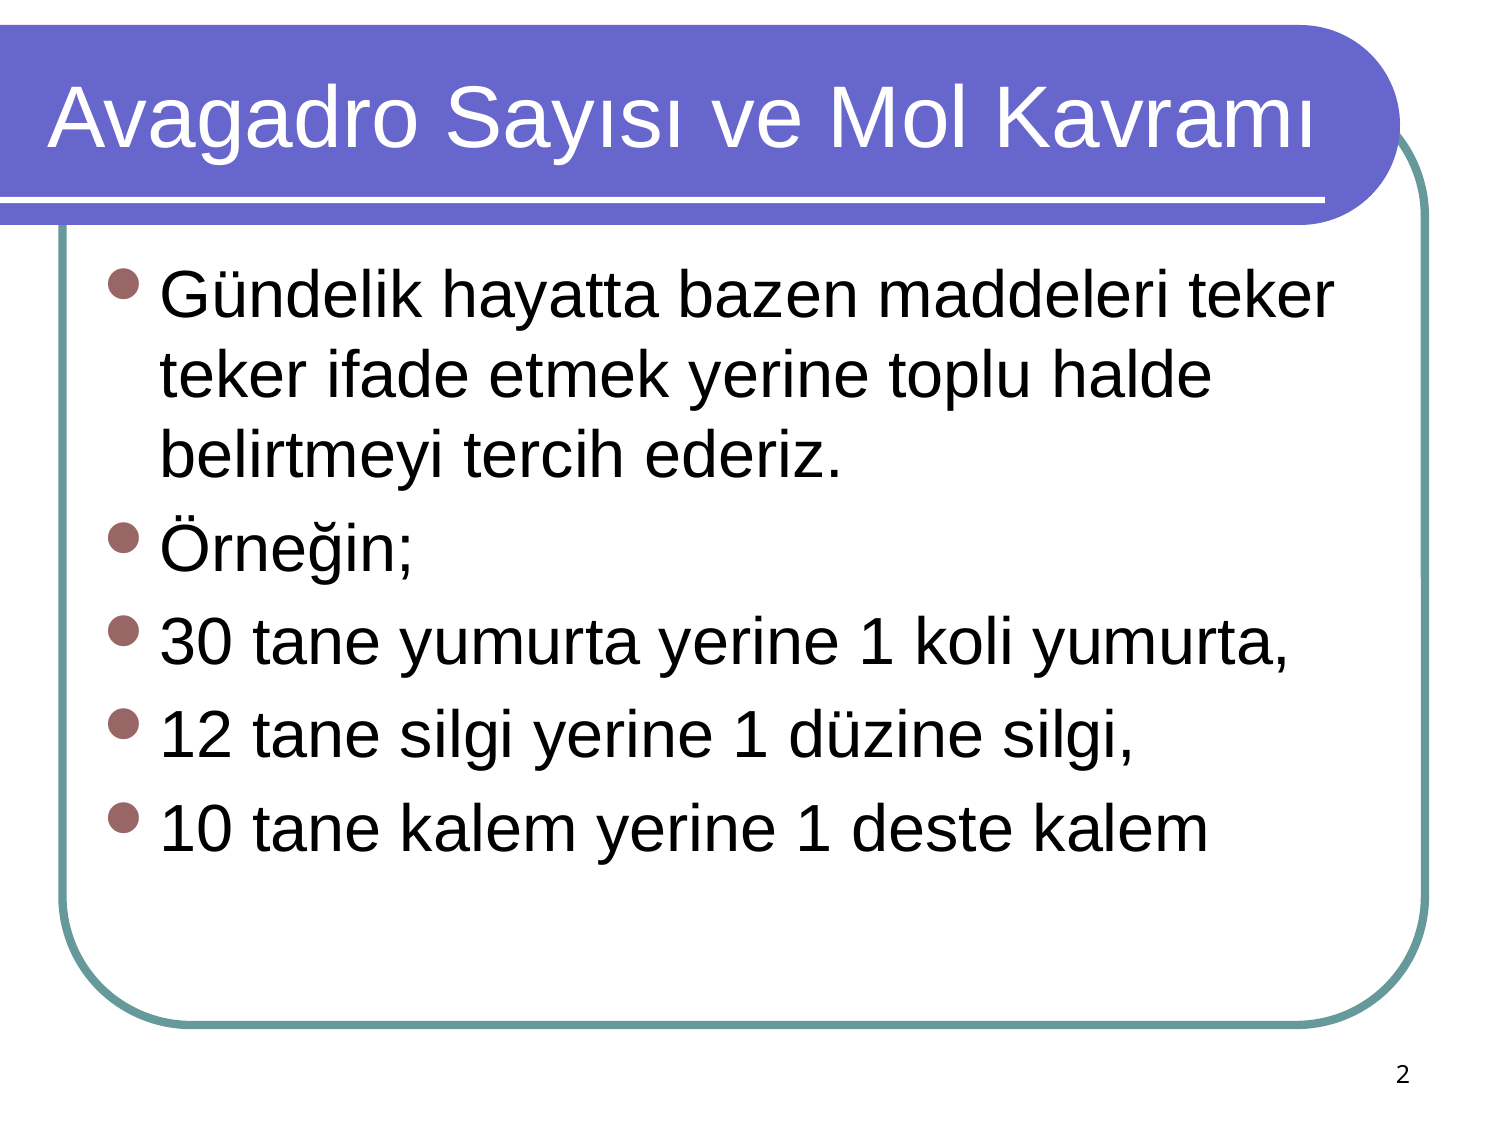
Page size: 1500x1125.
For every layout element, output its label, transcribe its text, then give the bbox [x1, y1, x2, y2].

list Gündelik hayatta bazen maddeleri teker teker ifade etmek yerine toplu halde belirtmeyi tercih ederiz. Örneğin; 30 tane yumurta yerine 1 koli yumurta, 12 tane silgi yerine 1 düzine silgi, 10 tane kalem yerine 1 deste kalem [88, 243, 1389, 969]
slide_number 2 [1074, 1025, 1425, 1100]
title Avagadro Sayısı ve Mol Kavramı [32, 37, 1347, 188]
